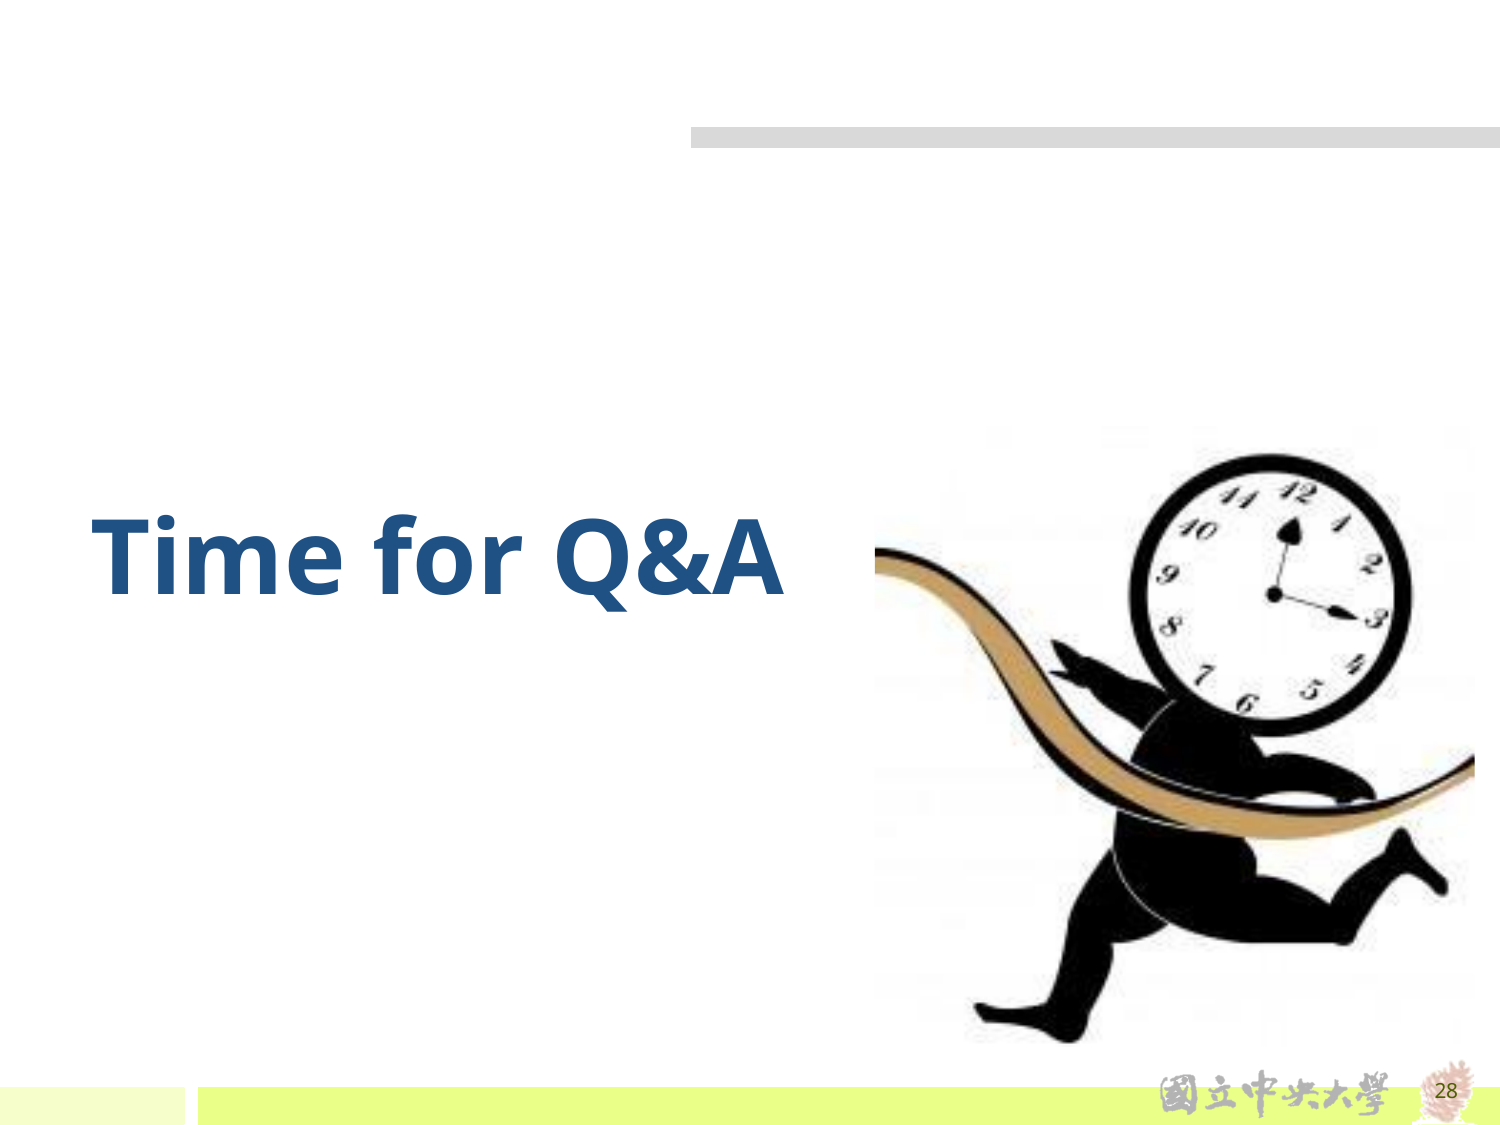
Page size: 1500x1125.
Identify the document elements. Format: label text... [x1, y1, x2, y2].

title Time for Q&A [0, 456, 874, 651]
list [874, 426, 1475, 1047]
slide_number 28 [1411, 1078, 1473, 1106]
